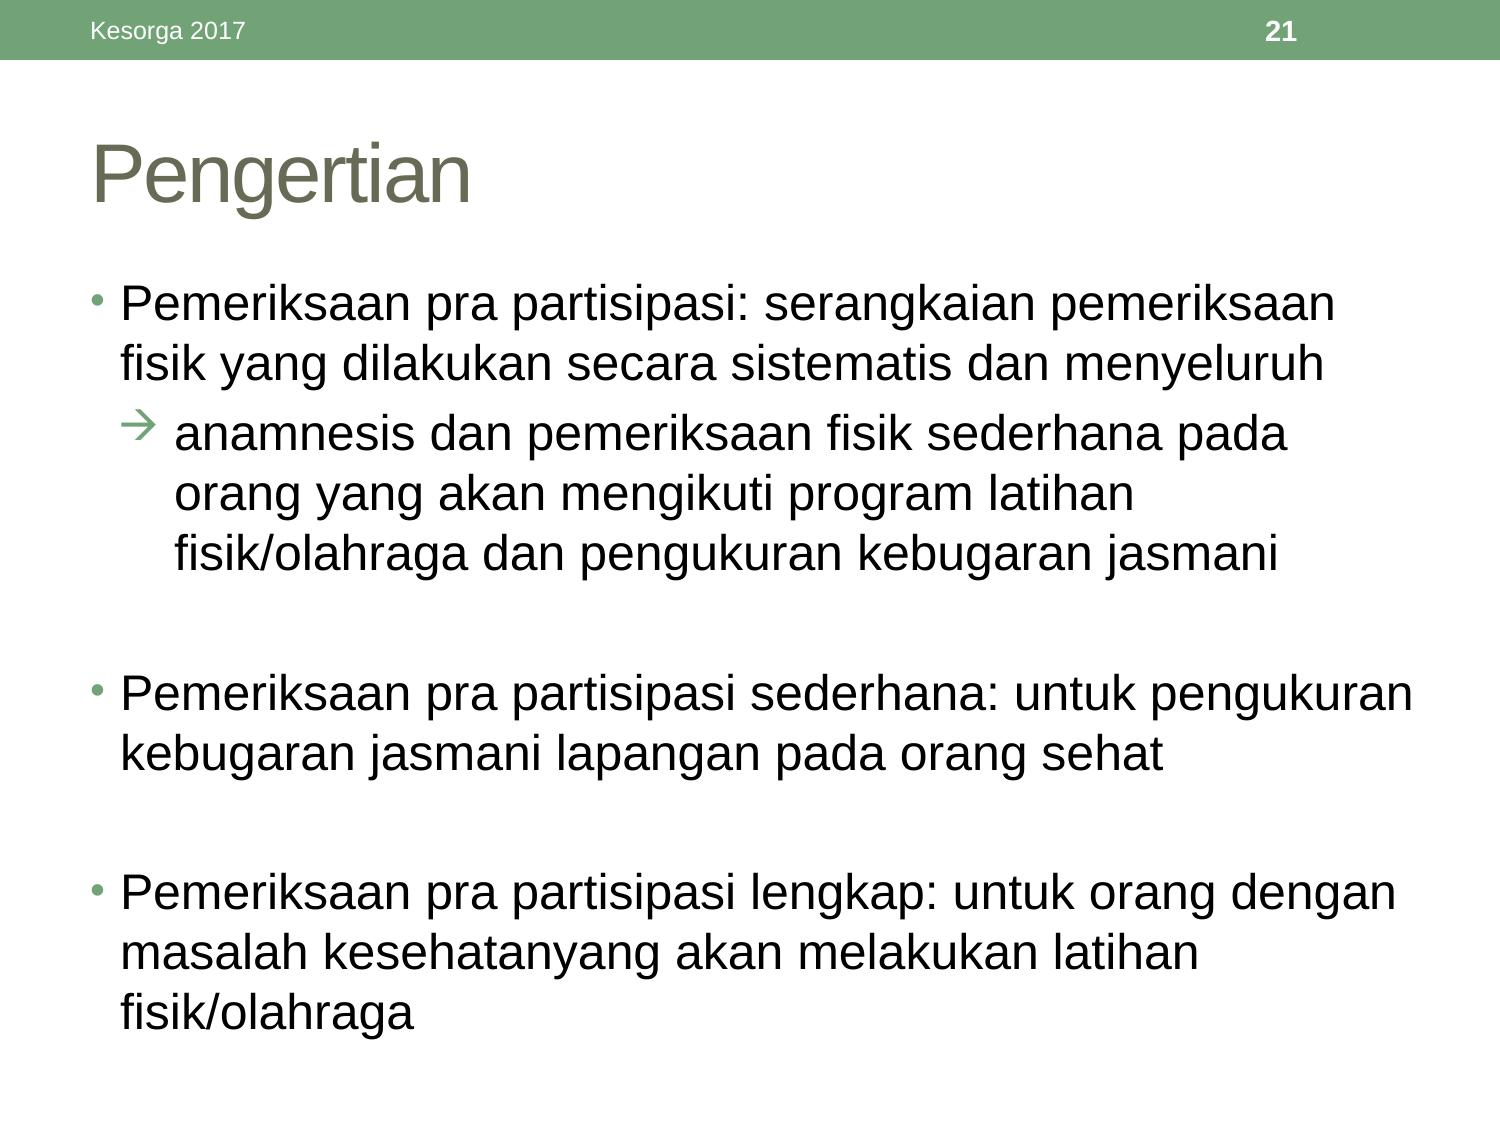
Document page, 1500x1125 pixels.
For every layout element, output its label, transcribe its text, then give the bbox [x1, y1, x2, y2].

list Pemeriksaan pra partisipasi: serangkaian pemeriksaan fisik yang dilakukan secara sistematis dan menyeluruh anamnesis dan pemeriksaan fisik sederhana pada orang yang akan mengikuti program latihan fisik/olahraga dan pengukuran kebugaran jasmani Pemeriksaan pra partisipasi sederhana: untuk pengukuran kebugaran jasmani lapangan pada orang sehat Pemeriksaan pra partisipasi lengkap: untuk orang dengan masalah kesehatanyang akan melakukan latihan fisik/olahraga [75, 262, 1432, 1011]
title Pengertian [75, 87, 1425, 250]
slide_number 21 [1250, 3, 1425, 57]
slide_number Kesorga 2017 [75, 3, 550, 57]
